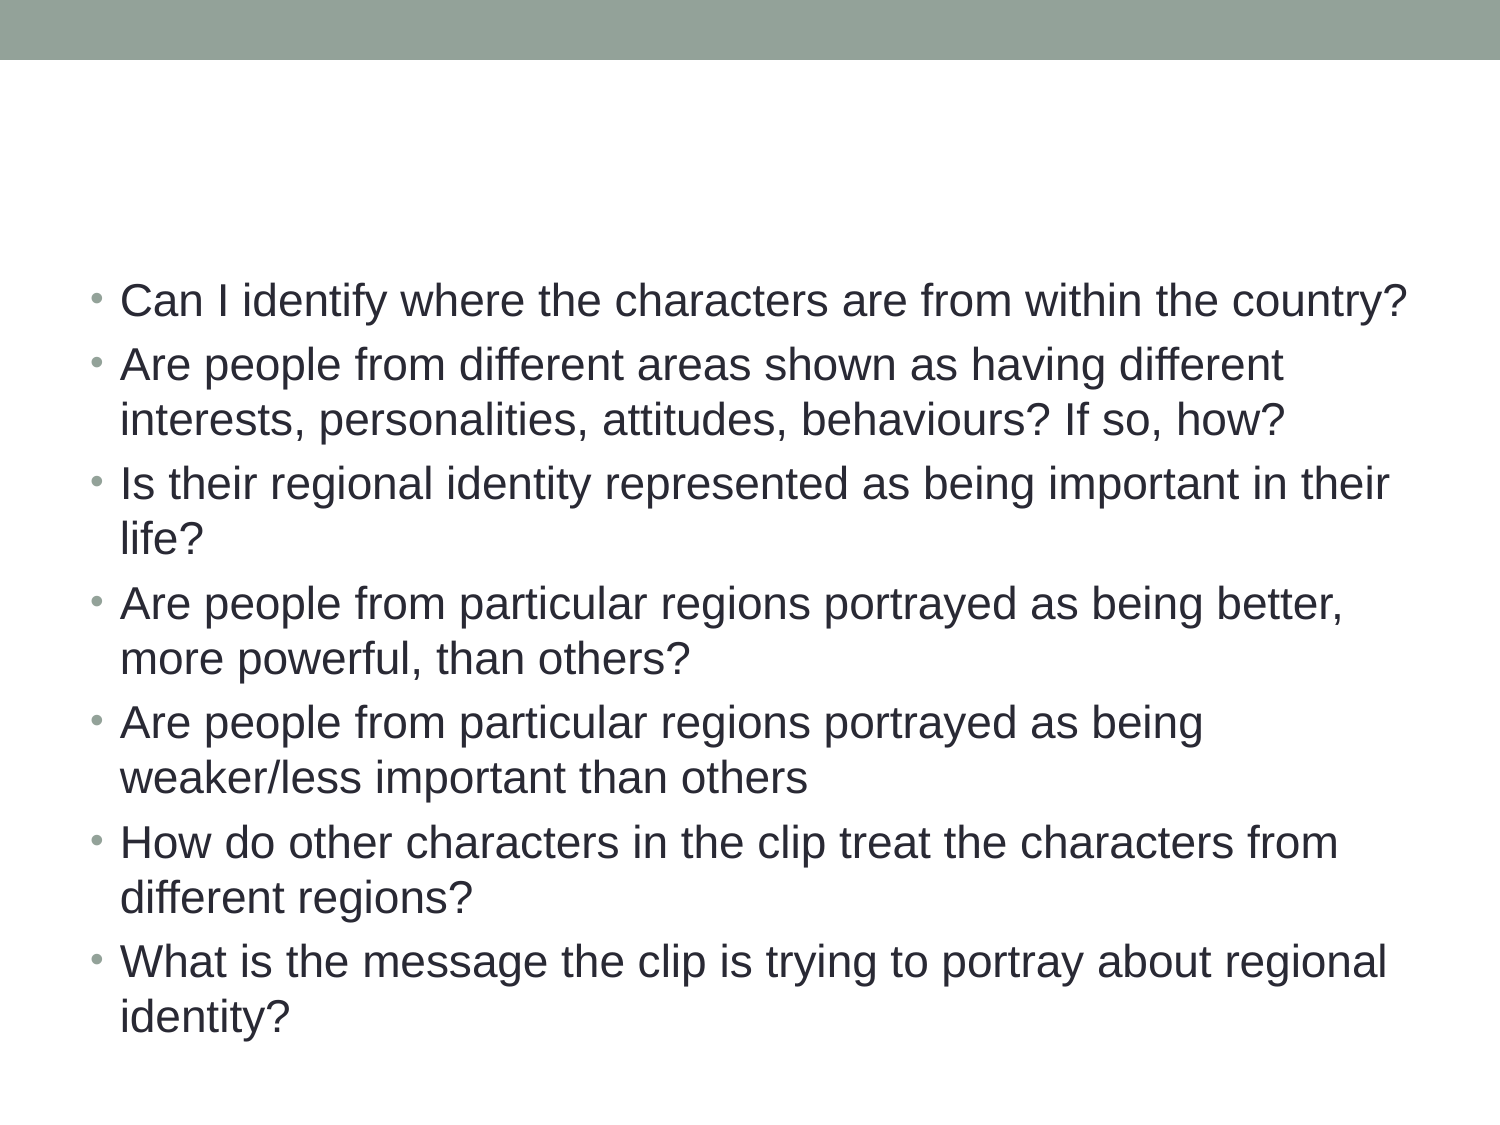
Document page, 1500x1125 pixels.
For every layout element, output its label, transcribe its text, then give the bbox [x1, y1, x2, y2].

list Can I identify where the characters are from within the country? Are people from different areas shown as having different interests, personalities, attitudes, behaviours? If so, how? Is their regional identity represented as being important in their life? Are people from particular regions portrayed as being better, more powerful, than others? Are people from particular regions portrayed as being weaker/less important than others How do other characters in the clip treat the characters from different regions? What is the message the clip is trying to portray about regional identity? [75, 262, 1425, 1063]
